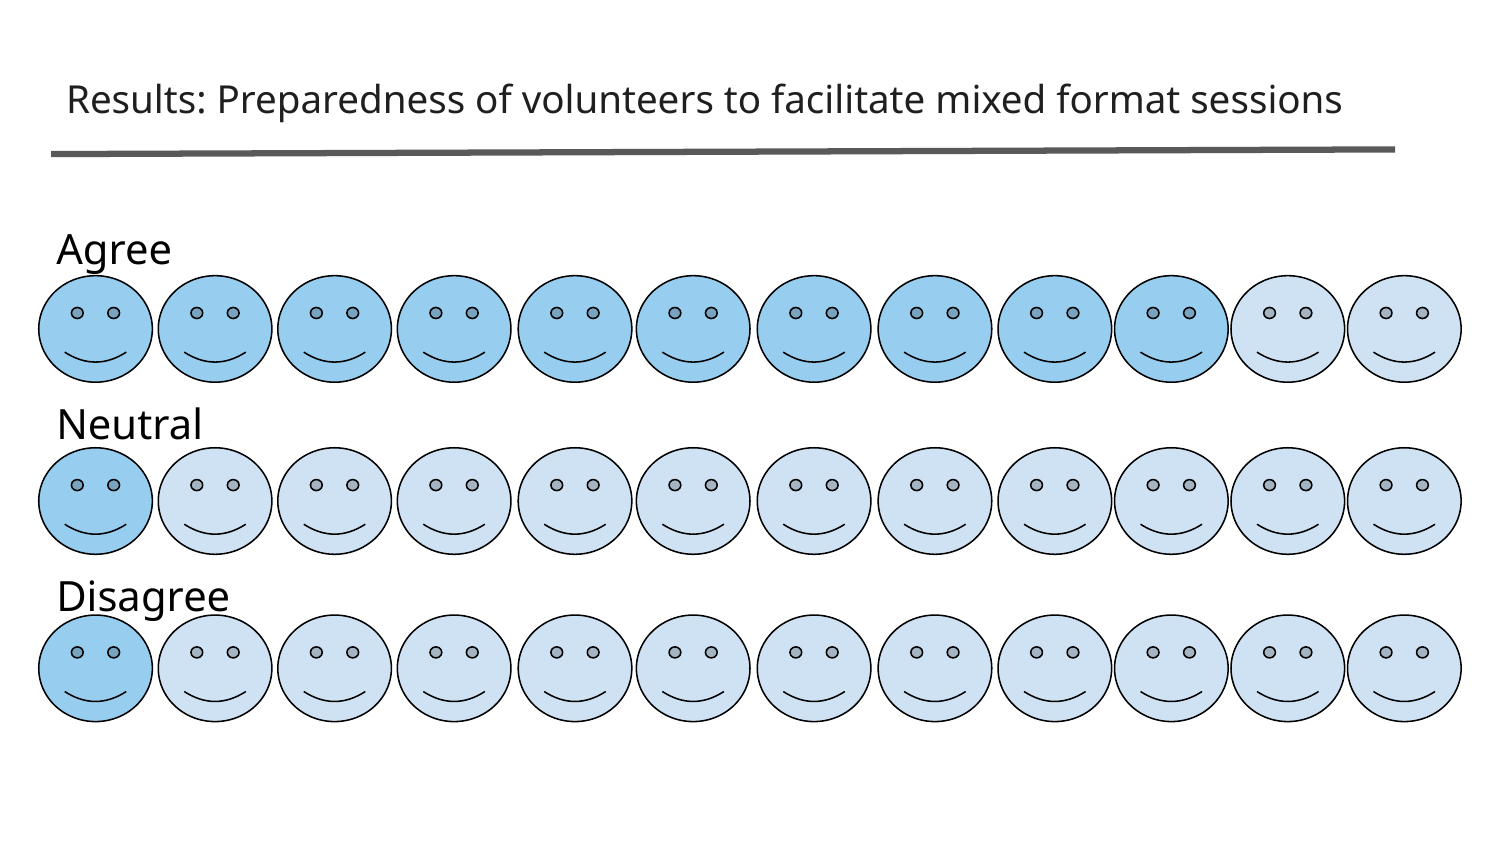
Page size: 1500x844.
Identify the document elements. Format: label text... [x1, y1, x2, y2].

text_box [277, 275, 392, 382]
text_box [757, 463, 871, 554]
text_box [277, 635, 392, 722]
title Results: Preparedness of volunteers to facilitate mixed format sessions [51, 60, 1449, 155]
text_box [397, 463, 511, 554]
text_box [757, 275, 871, 382]
text_box [1347, 615, 1462, 722]
text_box [1114, 463, 1229, 554]
text_box [1231, 275, 1345, 382]
text_box [158, 635, 272, 722]
text_box [518, 635, 632, 722]
text_box [158, 275, 272, 382]
text_box [1231, 463, 1345, 554]
text_box [998, 463, 1112, 554]
text_box [38, 635, 153, 722]
text_box [277, 463, 392, 554]
text_box Disagree [41, 554, 1405, 635]
text_box [1347, 275, 1462, 383]
text_box [878, 635, 992, 722]
text_box [878, 463, 992, 554]
text_box [397, 635, 511, 722]
text_box [38, 275, 153, 382]
text_box [518, 463, 632, 554]
text_box [636, 463, 751, 554]
text_box [1114, 275, 1229, 382]
text_box [998, 635, 1112, 722]
text_box [158, 463, 272, 554]
text_box [1114, 635, 1229, 722]
text_box [636, 275, 751, 382]
text_box [1231, 635, 1345, 722]
text_box [998, 275, 1112, 382]
text_box [757, 635, 871, 722]
text_box Neutral [41, 382, 1405, 463]
text_box [878, 275, 992, 382]
text_box [636, 635, 751, 722]
text_box [38, 463, 153, 554]
text_box [397, 275, 511, 382]
text_box [518, 275, 632, 382]
text_box [1347, 447, 1462, 555]
text_box Agree [41, 207, 277, 265]
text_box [50, 149, 1396, 155]
